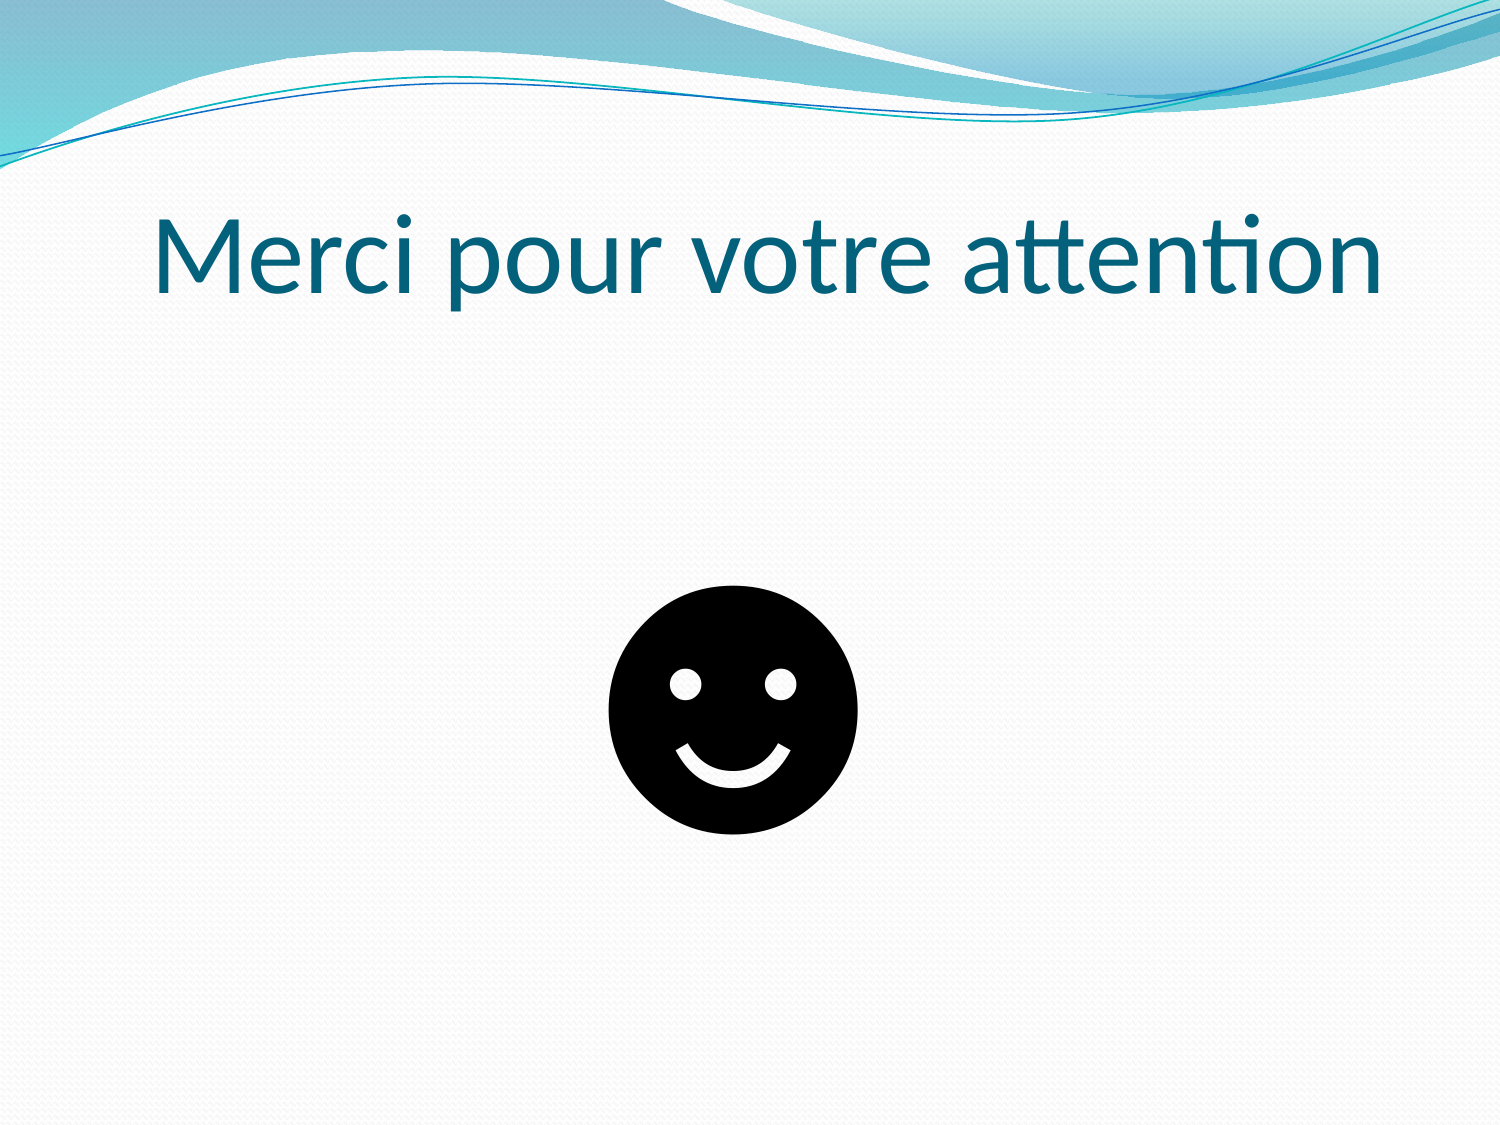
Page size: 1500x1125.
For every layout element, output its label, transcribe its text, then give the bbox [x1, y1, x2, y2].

title Merci pour votre attention [150, 128, 1500, 317]
list ☻ [58, 404, 1409, 1125]
